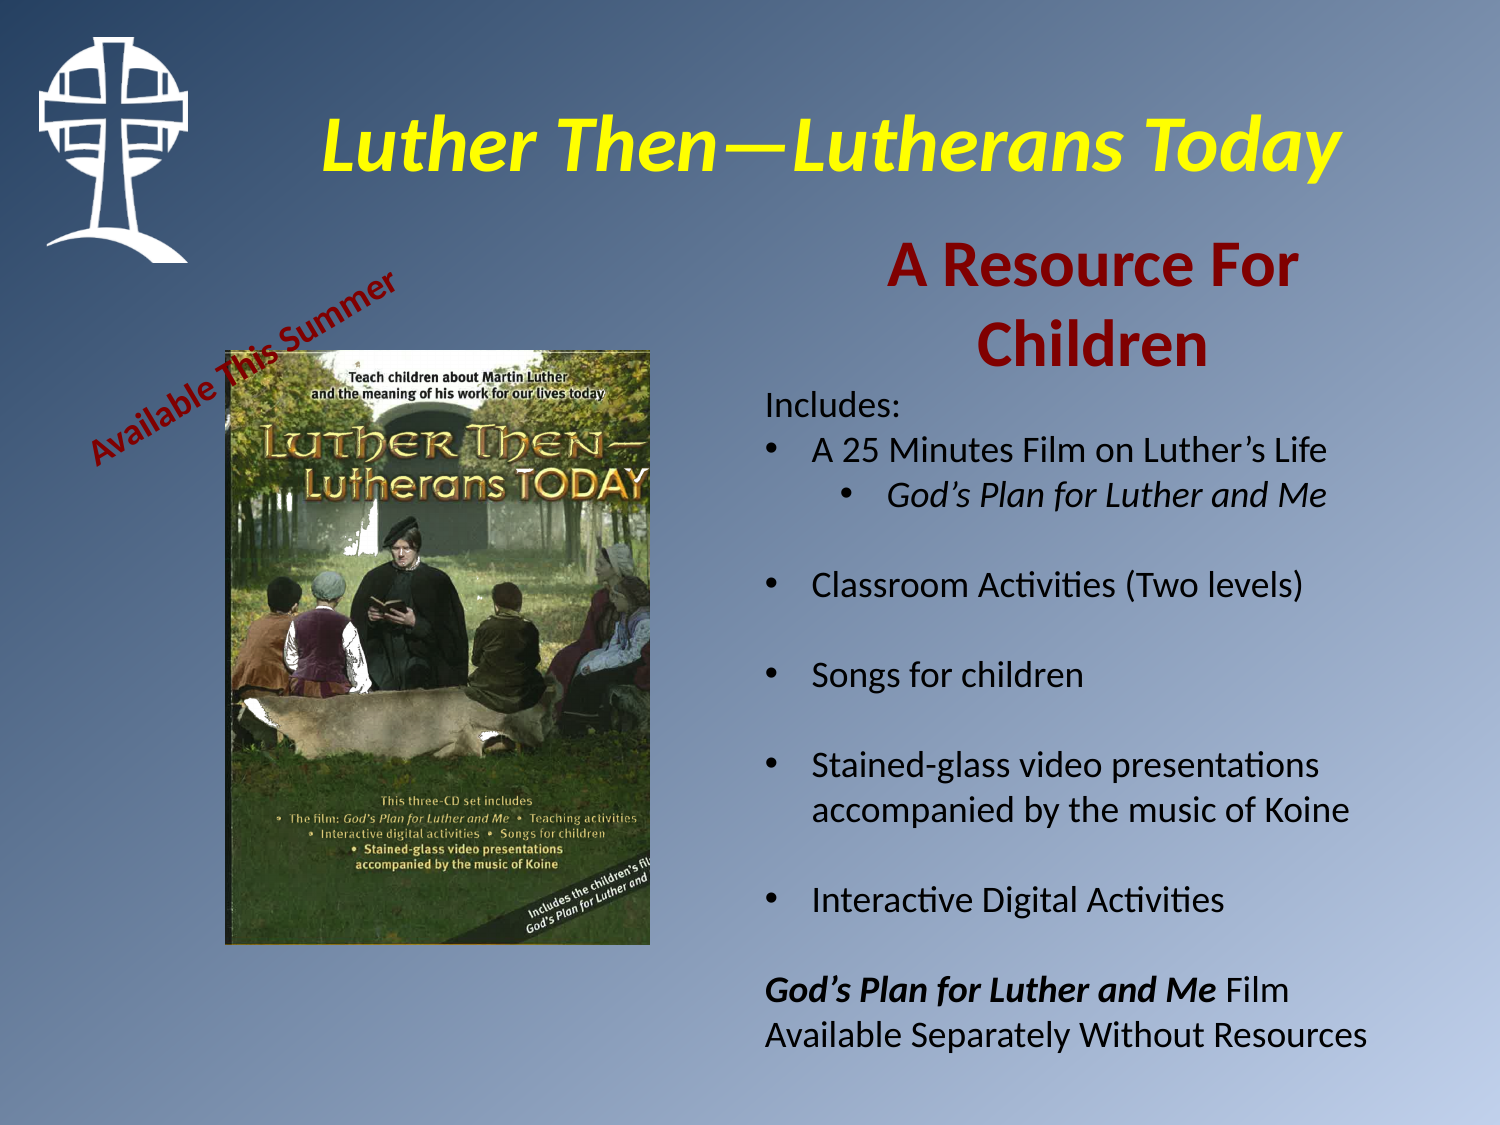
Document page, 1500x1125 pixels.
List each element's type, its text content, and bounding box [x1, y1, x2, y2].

title Luther Then—Lutherans Today [192, 45, 1425, 233]
text_box A Resource For Children Includes: A 25 Minutes Film on Luther’s Life God’s Plan for Luther and Me Classroom Activities (Two levels) Songs for children Stained-glass video presentations accompanied by the music of Koine Interactive Digital Activities God’s Plan for Luther and Me Film Available Separately Without Resources [749, 212, 1438, 1125]
picture [224, 349, 651, 945]
text_box Available This Summer [61, 236, 429, 489]
picture [39, 37, 188, 263]
